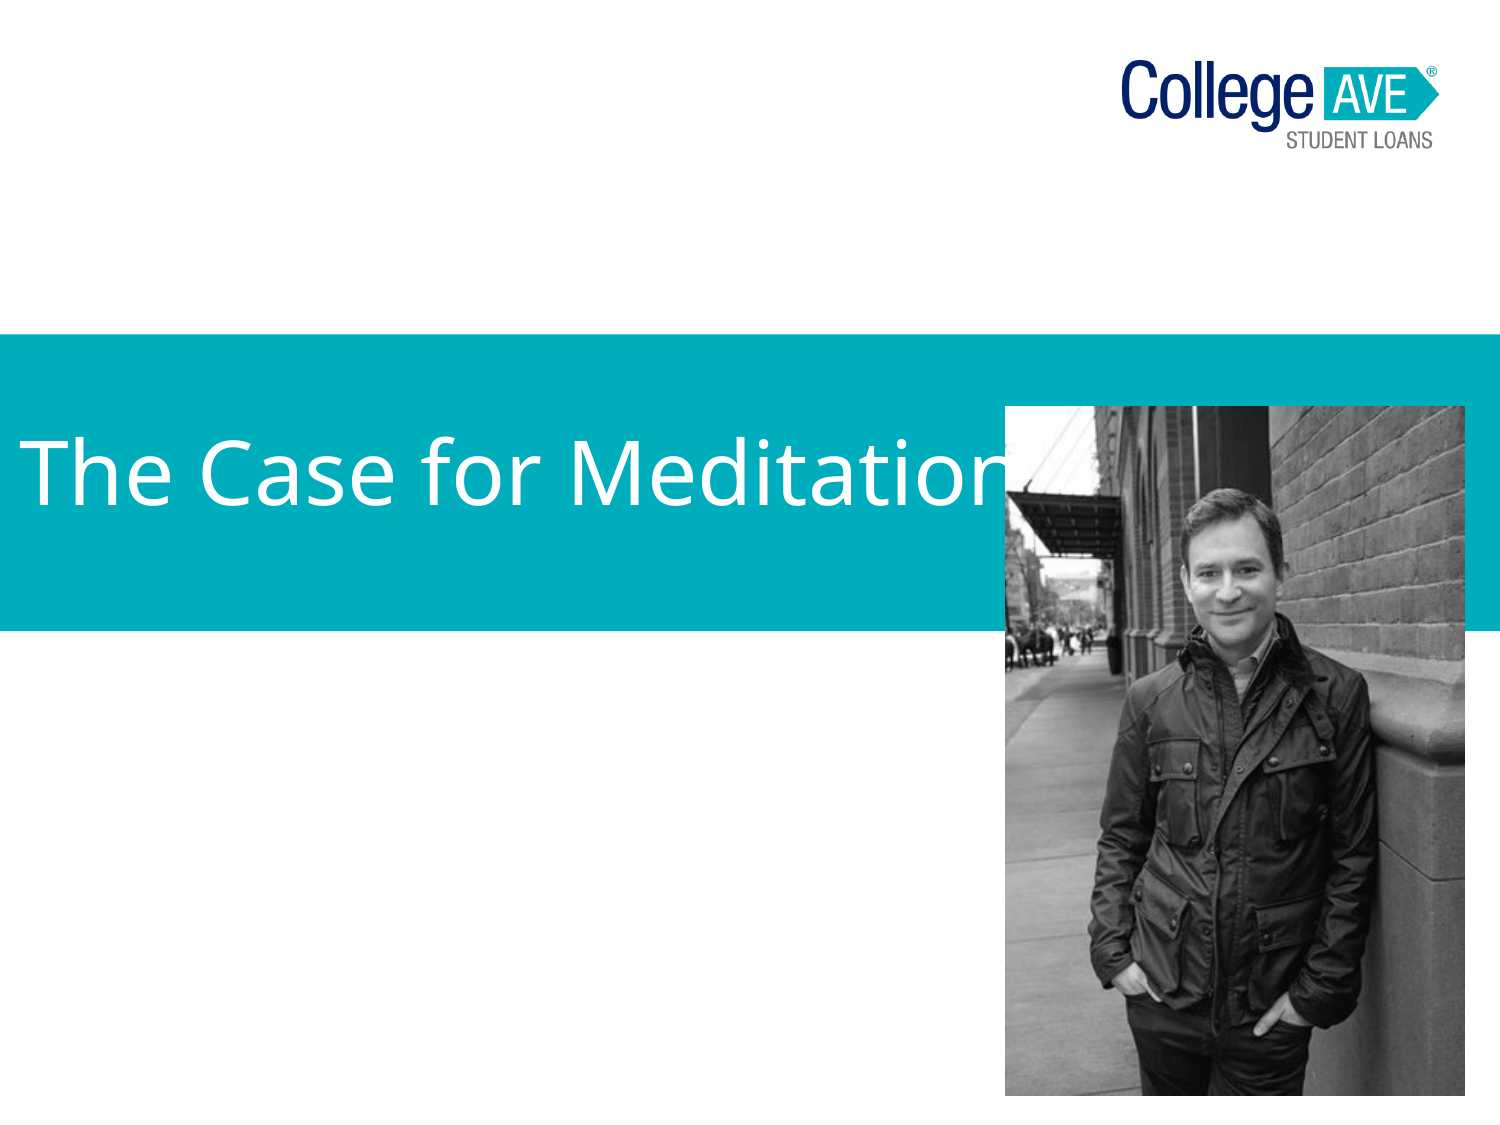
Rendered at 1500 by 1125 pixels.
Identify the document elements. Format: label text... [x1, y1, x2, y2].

picture [1005, 406, 1465, 1096]
list The Case for Meditation [11, 387, 1302, 535]
picture [1085, 24, 1476, 185]
